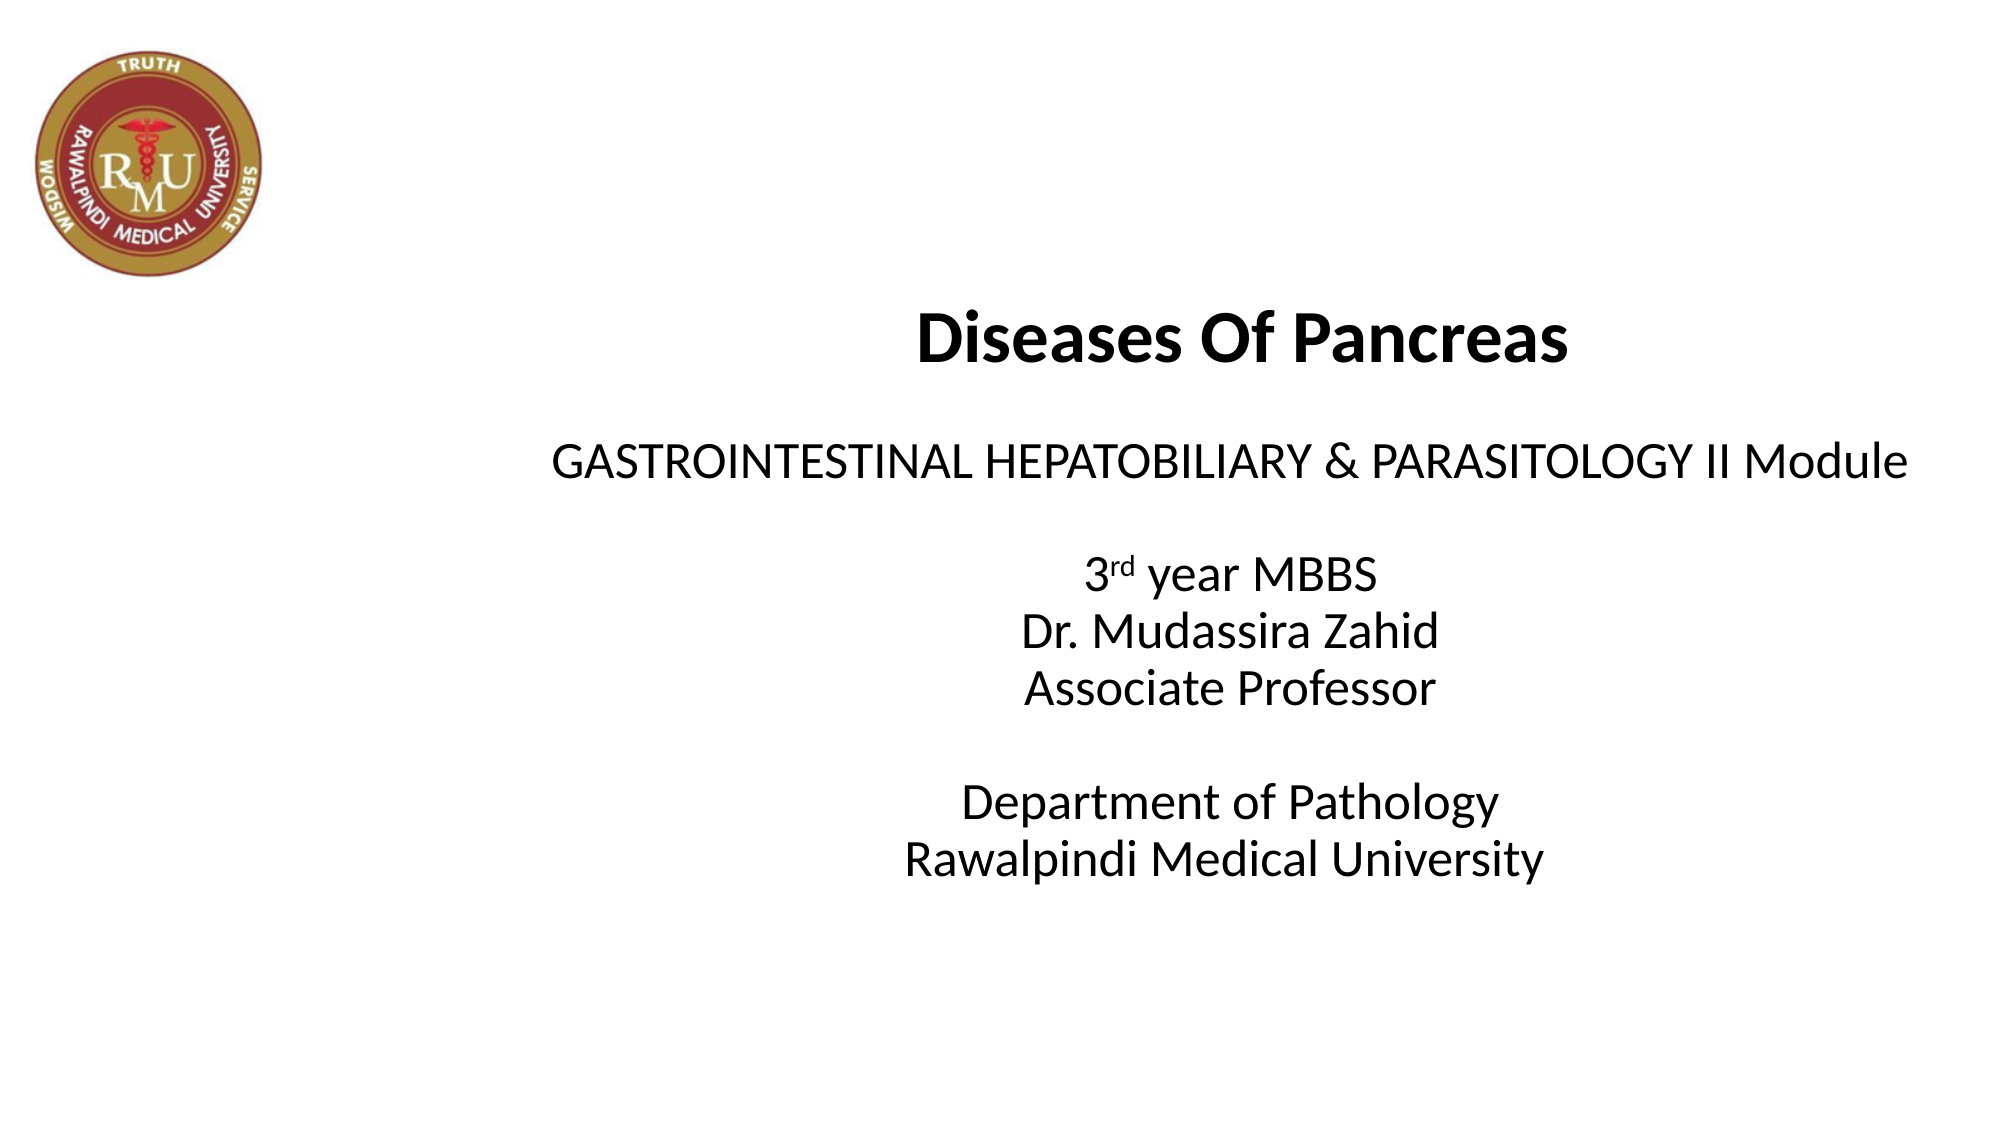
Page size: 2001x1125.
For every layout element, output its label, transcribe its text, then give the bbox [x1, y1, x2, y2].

text_box Diseases Of Pancreas [493, 0, 1994, 387]
picture [30, 44, 264, 287]
text_box GASTROINTESTINAL HEPATOBILIARY & PARASITOLOGY II Module 3rd year MBBS Dr. Mudassira Zahid Associate Professor Department of Pathology Rawalpindi Medical University [480, 425, 1981, 896]
